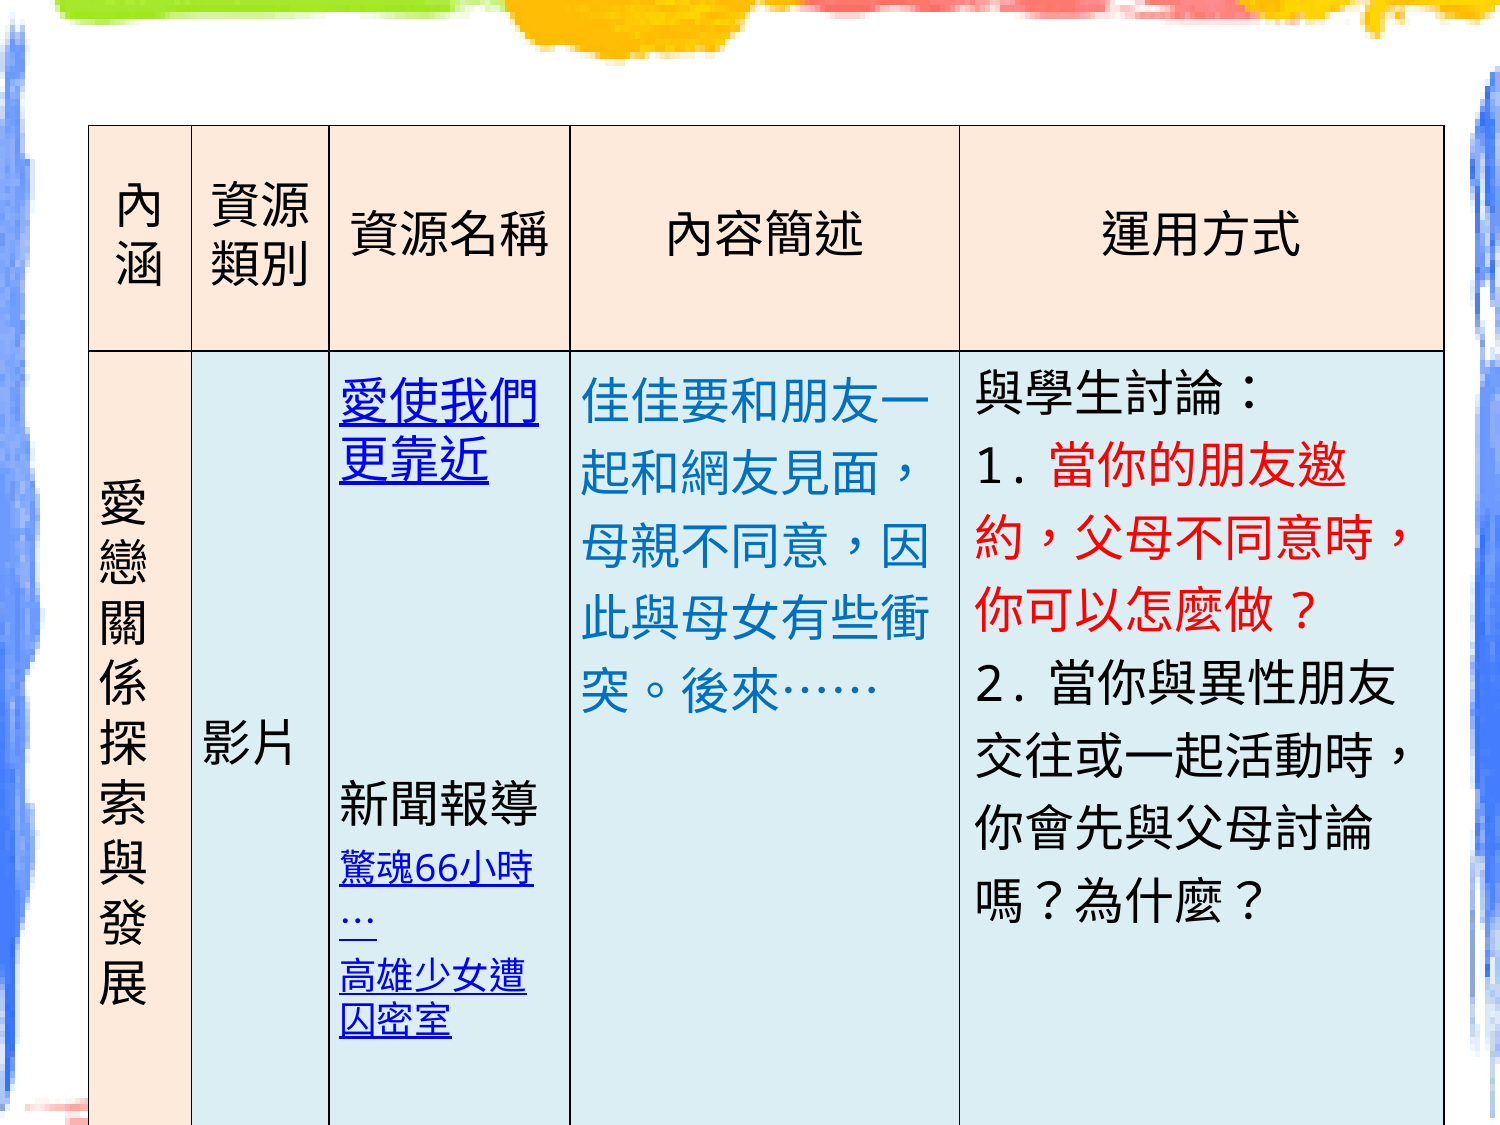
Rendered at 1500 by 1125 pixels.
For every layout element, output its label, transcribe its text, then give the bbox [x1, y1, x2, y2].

table_header 資源類別 [192, 126, 328, 350]
table_cell 愛戀關係探索與發展 [89, 352, 191, 1125]
table_cell 佳佳要和朋友一起和網友見面，母親不同意，因此與母女有些衝突。後來…… [571, 352, 959, 1125]
picture [0, 0, 1500, 1125]
table_header 運用方式 [960, 126, 1443, 350]
table_cell 愛使我們更靠近 新聞報導 驚魂66小時…高雄少女遭囚密室 [330, 352, 569, 1125]
table_header 內容簡述 [571, 126, 959, 350]
table_header 內涵 [89, 126, 191, 350]
table_cell 影片 [192, 352, 328, 1125]
table_header 資源名稱 [330, 126, 569, 350]
table_cell 與學生討論： 1.當你的朋友邀約，父母不同意時，你可以怎麼做? 2.當你與異性朋友交往或一起活動時，你會先與父母討論嗎？為什麼？ [960, 352, 1443, 1125]
